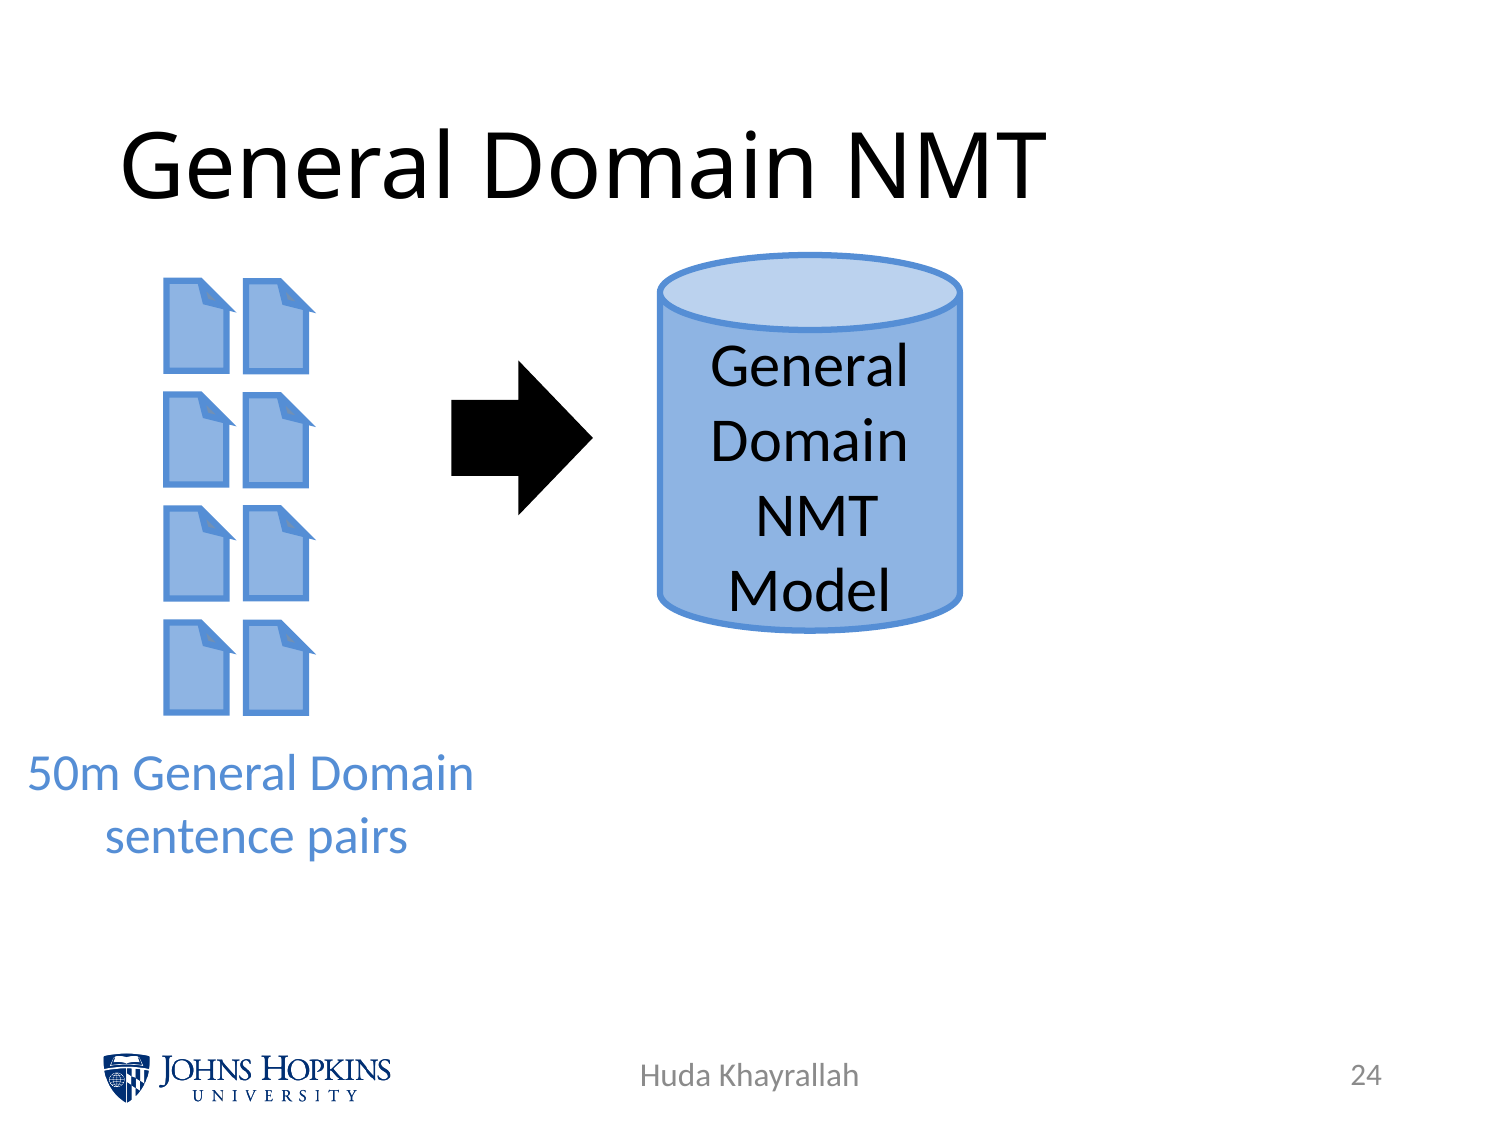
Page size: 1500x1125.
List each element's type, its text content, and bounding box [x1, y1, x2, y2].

text_box [245, 622, 308, 714]
text_box [165, 280, 229, 372]
text_box General Domain NMT Model [659, 254, 961, 632]
text_box 50m General Domain sentence pairs [0, 731, 507, 872]
text_box [245, 280, 308, 372]
text_box [165, 621, 229, 714]
text_box [245, 394, 308, 486]
text_box (1 - 𝛼) × Cross Ent ( , ) + [661, 256, 959, 329]
text_box [245, 507, 308, 599]
text_box [165, 393, 229, 486]
footer Huda Khayrallah [496, 1042, 1004, 1103]
text_box [453, 365, 590, 511]
slide_number 23 [1059, 1042, 1397, 1103]
title General Domain NMT [103, 59, 1397, 278]
text_box [165, 507, 229, 600]
